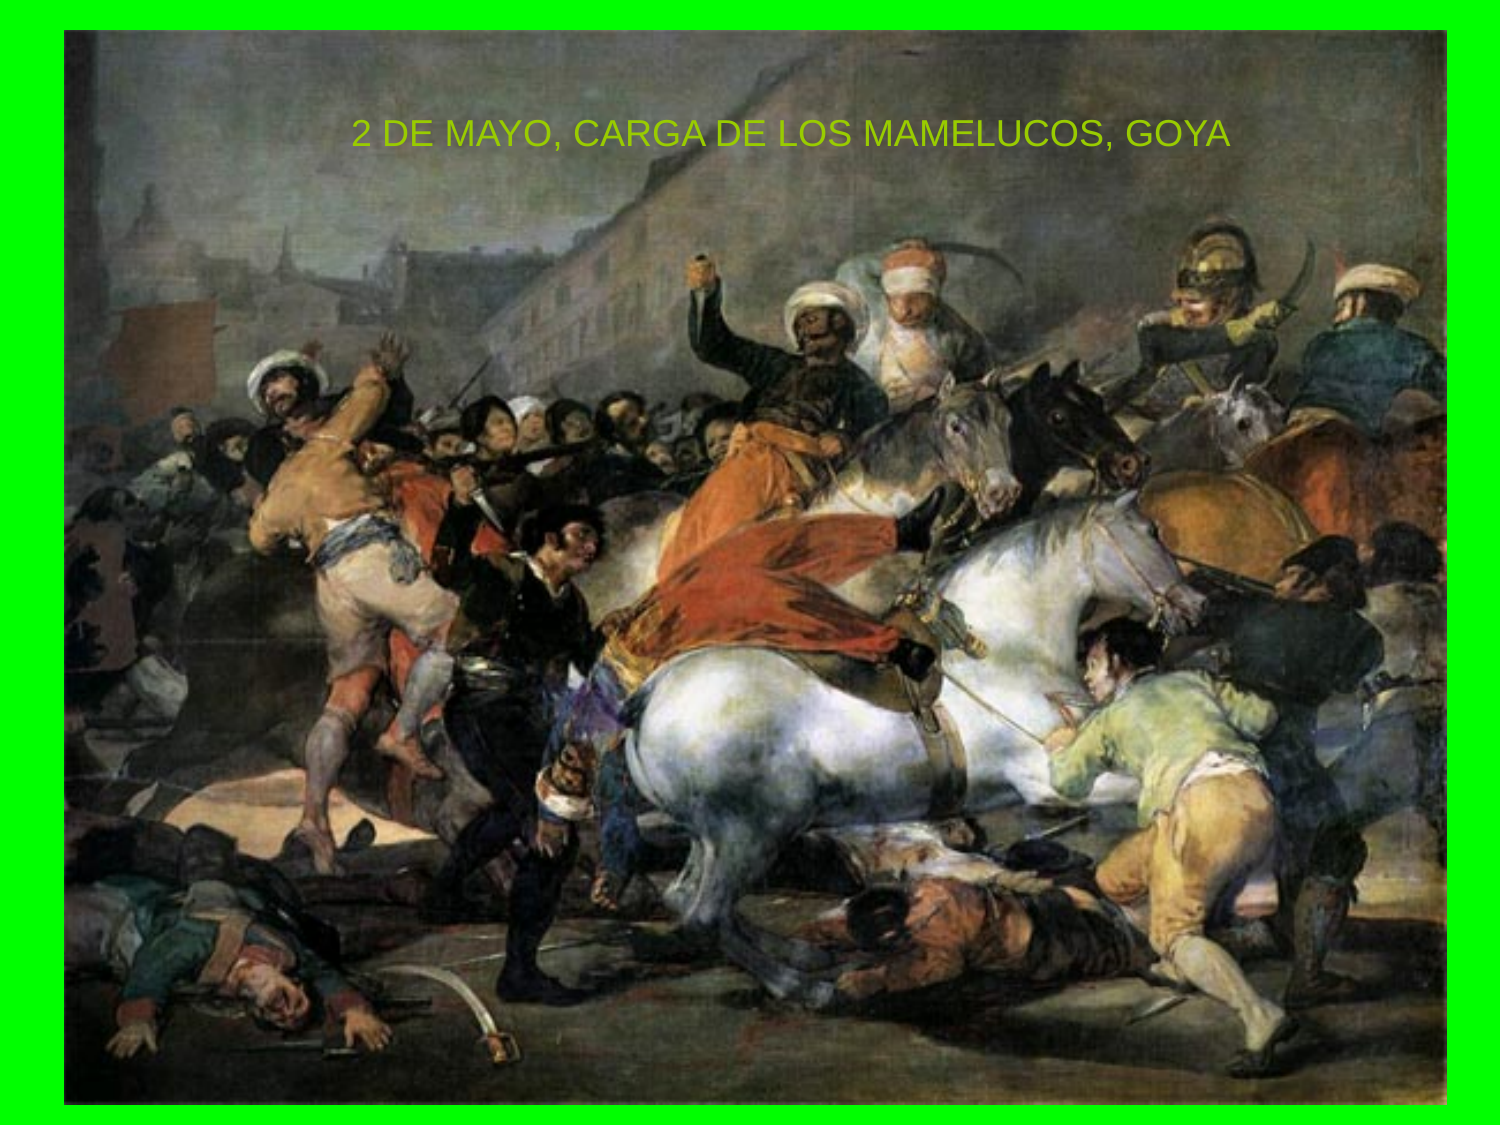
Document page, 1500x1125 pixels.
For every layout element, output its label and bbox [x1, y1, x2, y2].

picture [64, 30, 1447, 1105]
